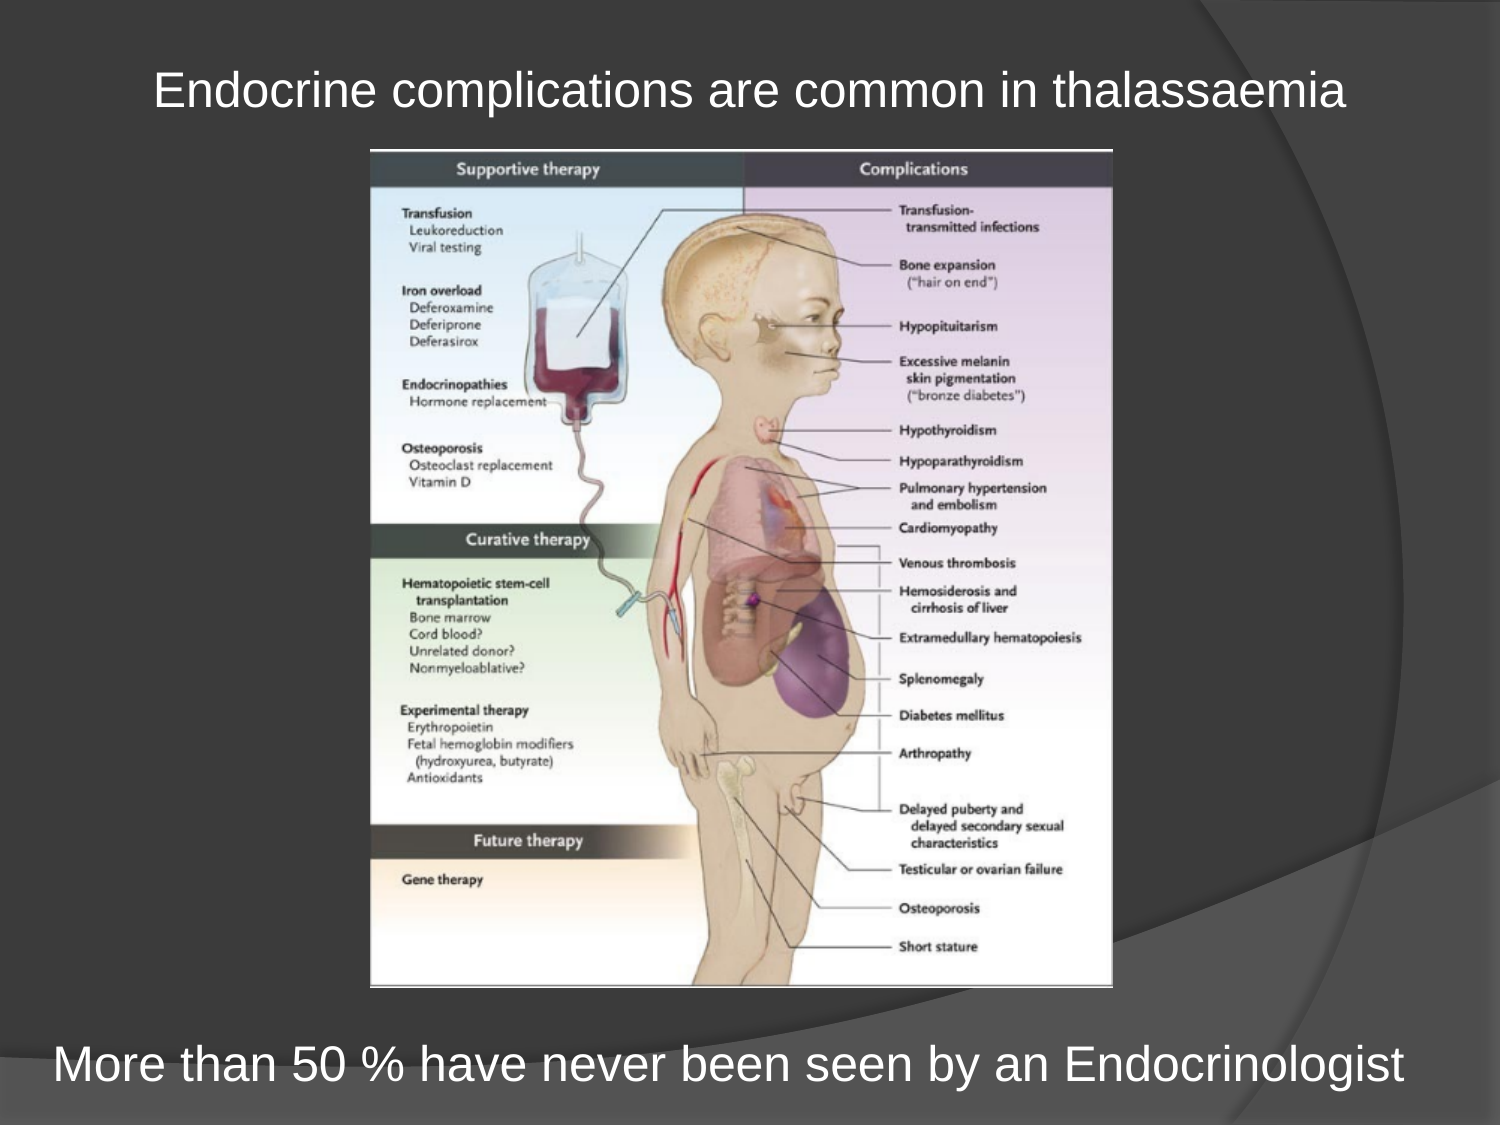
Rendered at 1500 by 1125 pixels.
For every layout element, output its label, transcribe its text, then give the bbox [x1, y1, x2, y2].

text_box More than 50 % have never been seen by an Endocrinologist [37, 1024, 1463, 1099]
text_box Endocrine complications are common in thalassaemia [62, 49, 1438, 170]
picture [370, 149, 1113, 988]
